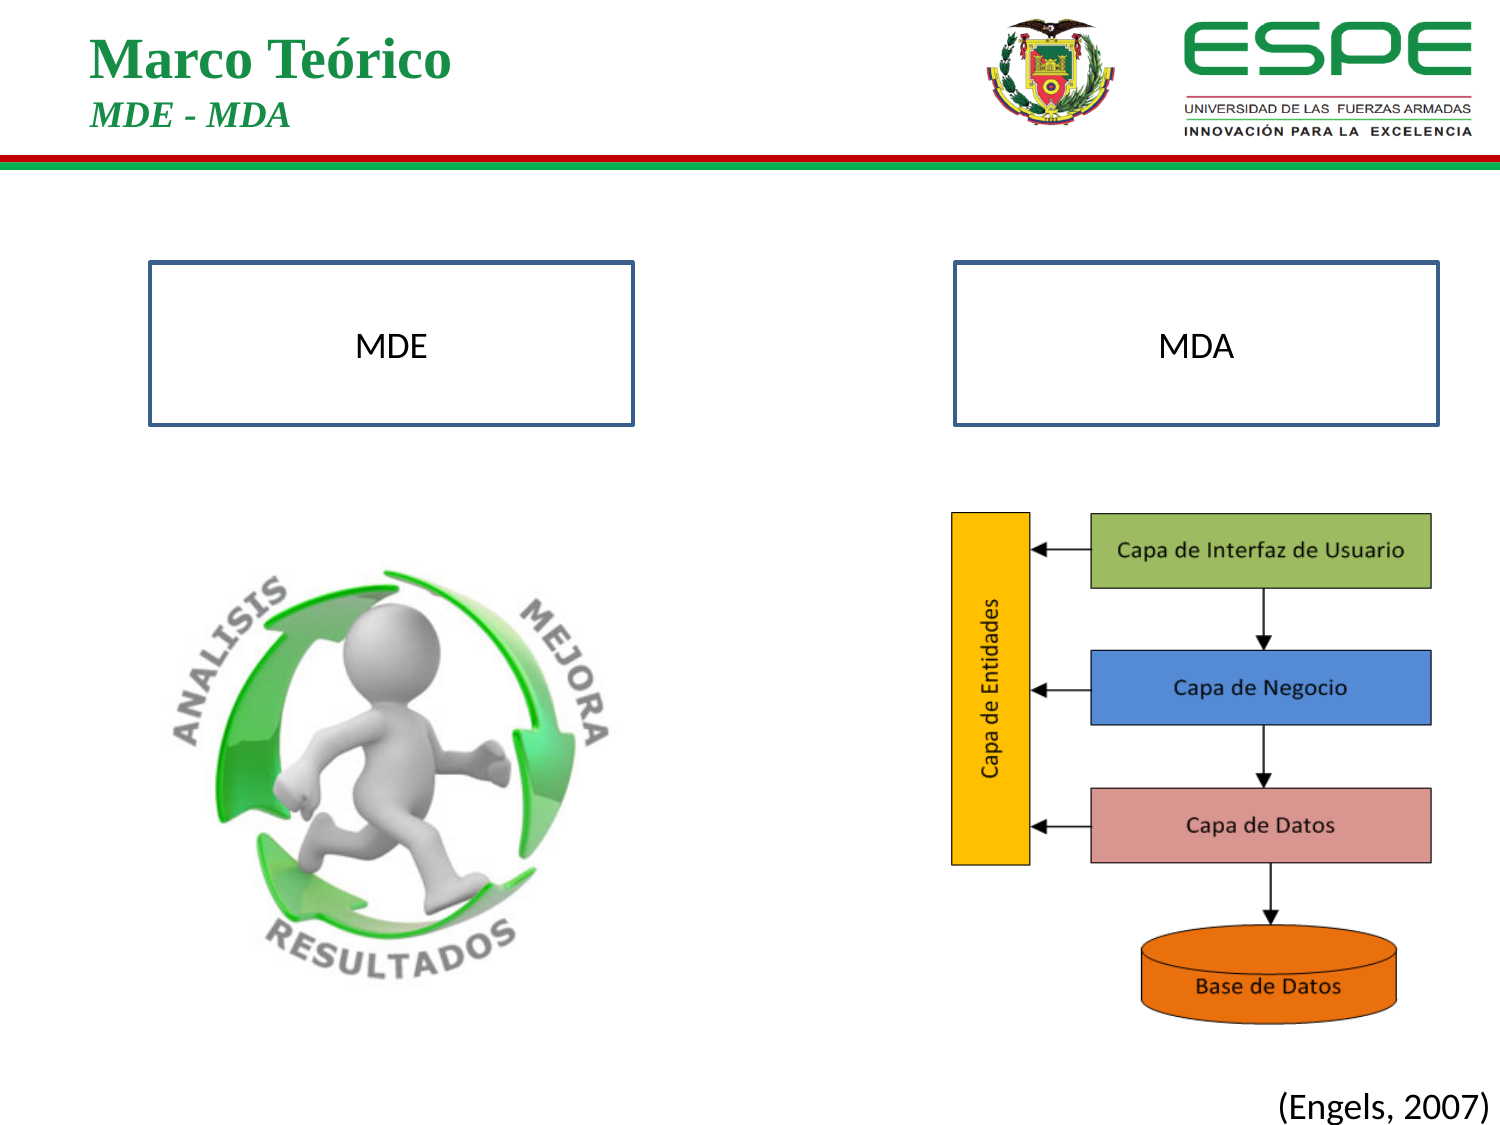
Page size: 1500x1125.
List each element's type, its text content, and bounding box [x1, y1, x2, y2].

text_box (Engels, 2007) [1262, 1074, 1500, 1125]
text_box MDE [148, 260, 635, 427]
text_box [0, 12, 1500, 171]
picture [117, 562, 665, 991]
text_box MDA [953, 260, 1440, 427]
picture [949, 512, 1434, 1026]
